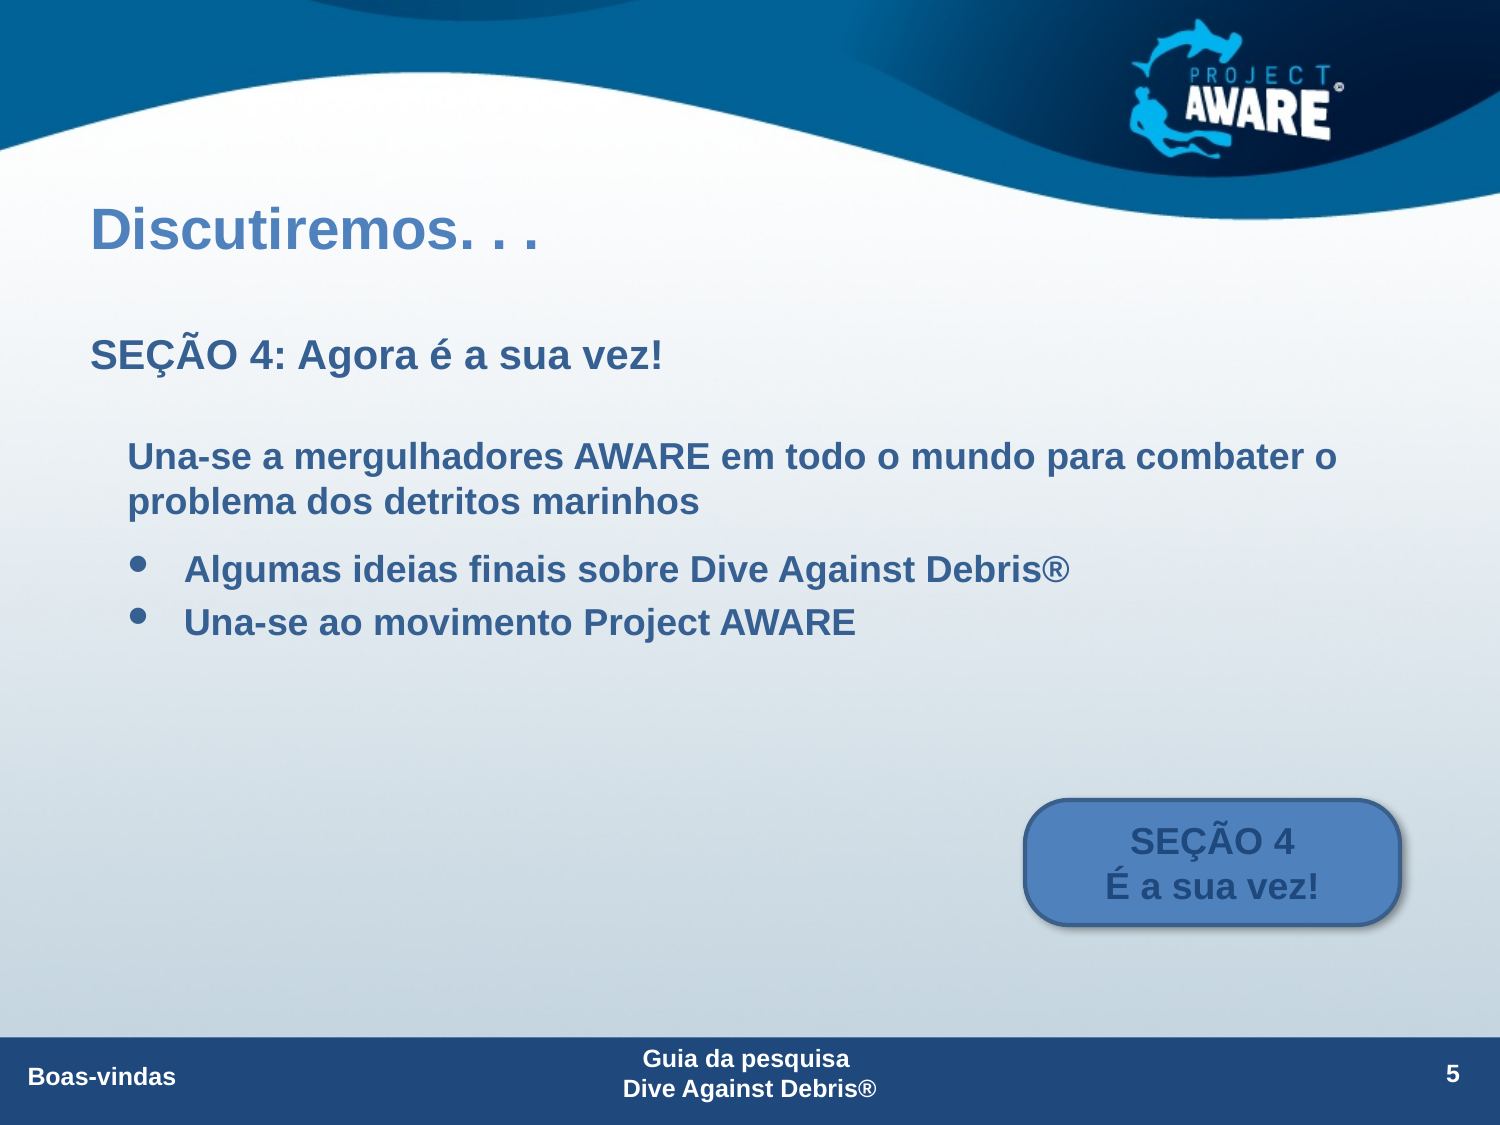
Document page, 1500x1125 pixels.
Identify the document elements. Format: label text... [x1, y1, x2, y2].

text_box [1022, 810, 1403, 928]
slide_number 5 [1350, 1042, 1475, 1103]
text_box [1038, 797, 1387, 809]
footer Guia da pesquisa Dive Against Debris® [587, 1042, 913, 1103]
title Discutiremos. . . [75, 145, 950, 308]
text_box SEÇÃO 4 É a sua vez! [1037, 809, 1388, 915]
picture [0, 0, 1500, 1037]
list SEÇÃO 4: Agora é a sua vez! [75, 320, 1413, 433]
list Boas-vindas [12, 1052, 438, 1103]
text_box Una-se a mergulhadores AWARE em todo o mundo para combater o problema dos detritos marinhos [112, 424, 1450, 500]
list Algumas ideias finais sobre Dive Against Debris® Una-se ao movimento Project AWARE [112, 537, 1113, 918]
